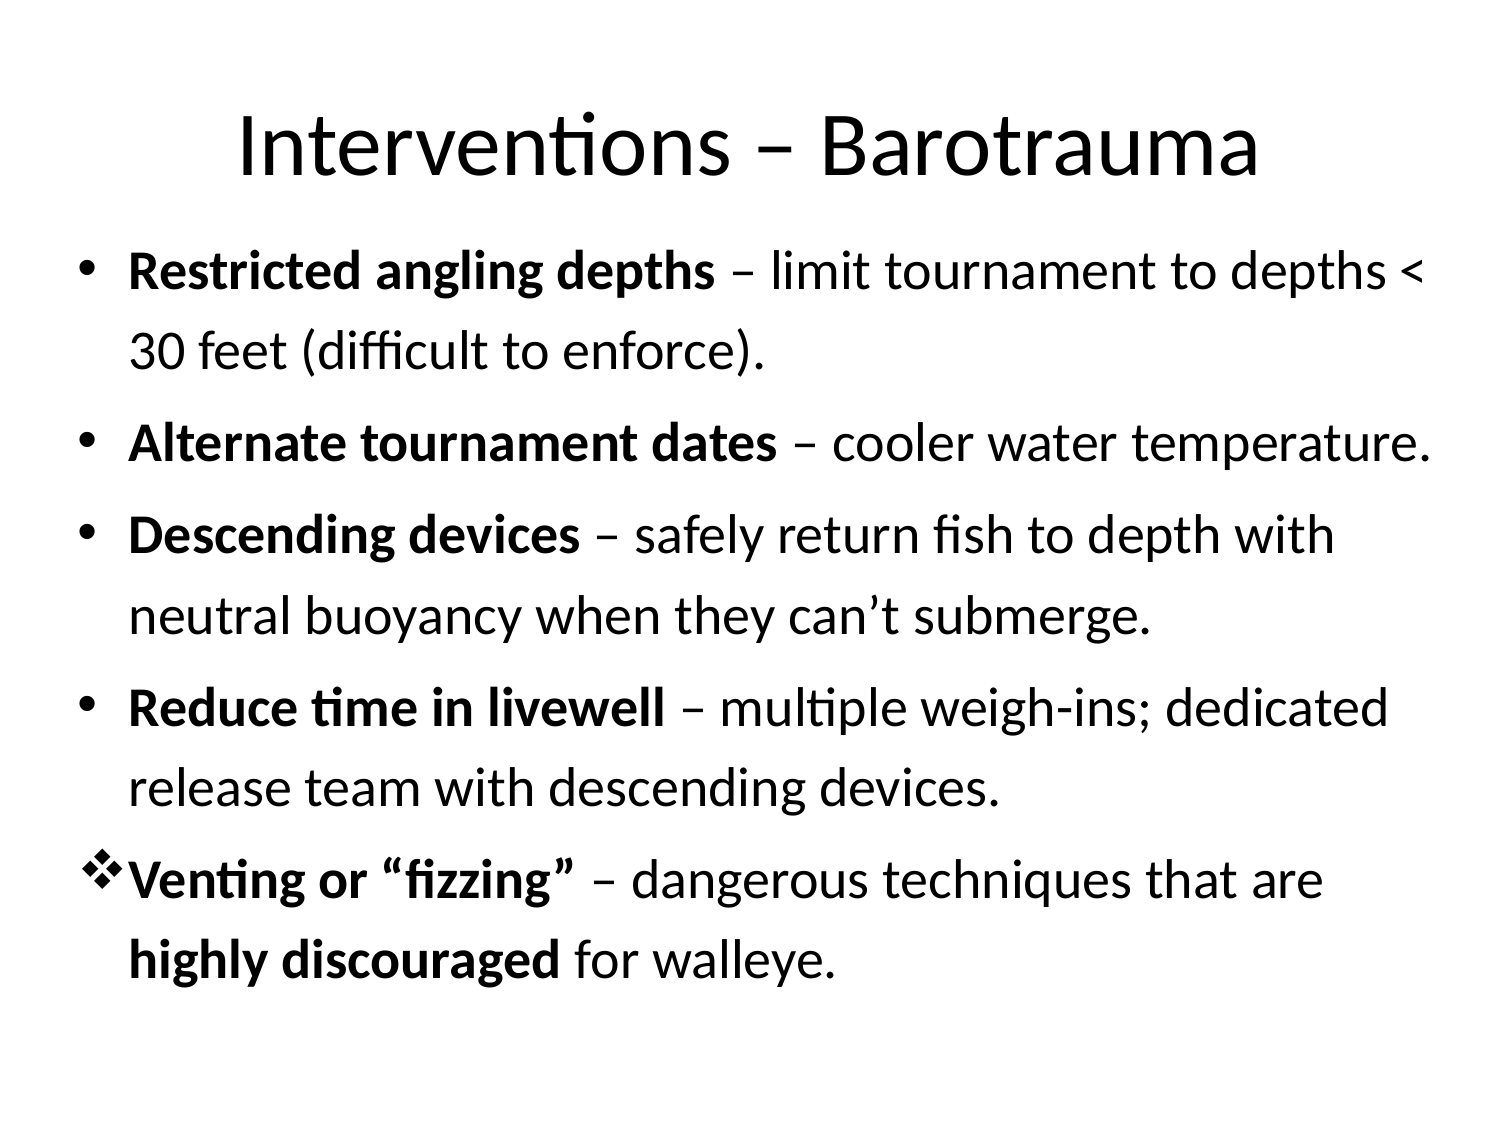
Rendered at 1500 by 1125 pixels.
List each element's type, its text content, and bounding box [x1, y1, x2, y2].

list Restricted angling depths – limit tournament to depths < 30 feet (difficult to enforce). Alternate tournament dates – cooler water temperature. Descending devices – safely return fish to depth with neutral buoyancy when they can’t submerge. Reduce time in livewell – multiple weigh-ins; dedicated release team with descending devices. Venting or “fizzing” – dangerous techniques that are highly discouraged for walleye. [62, 212, 1463, 1038]
title Interventions – Barotrauma [75, 45, 1425, 212]
